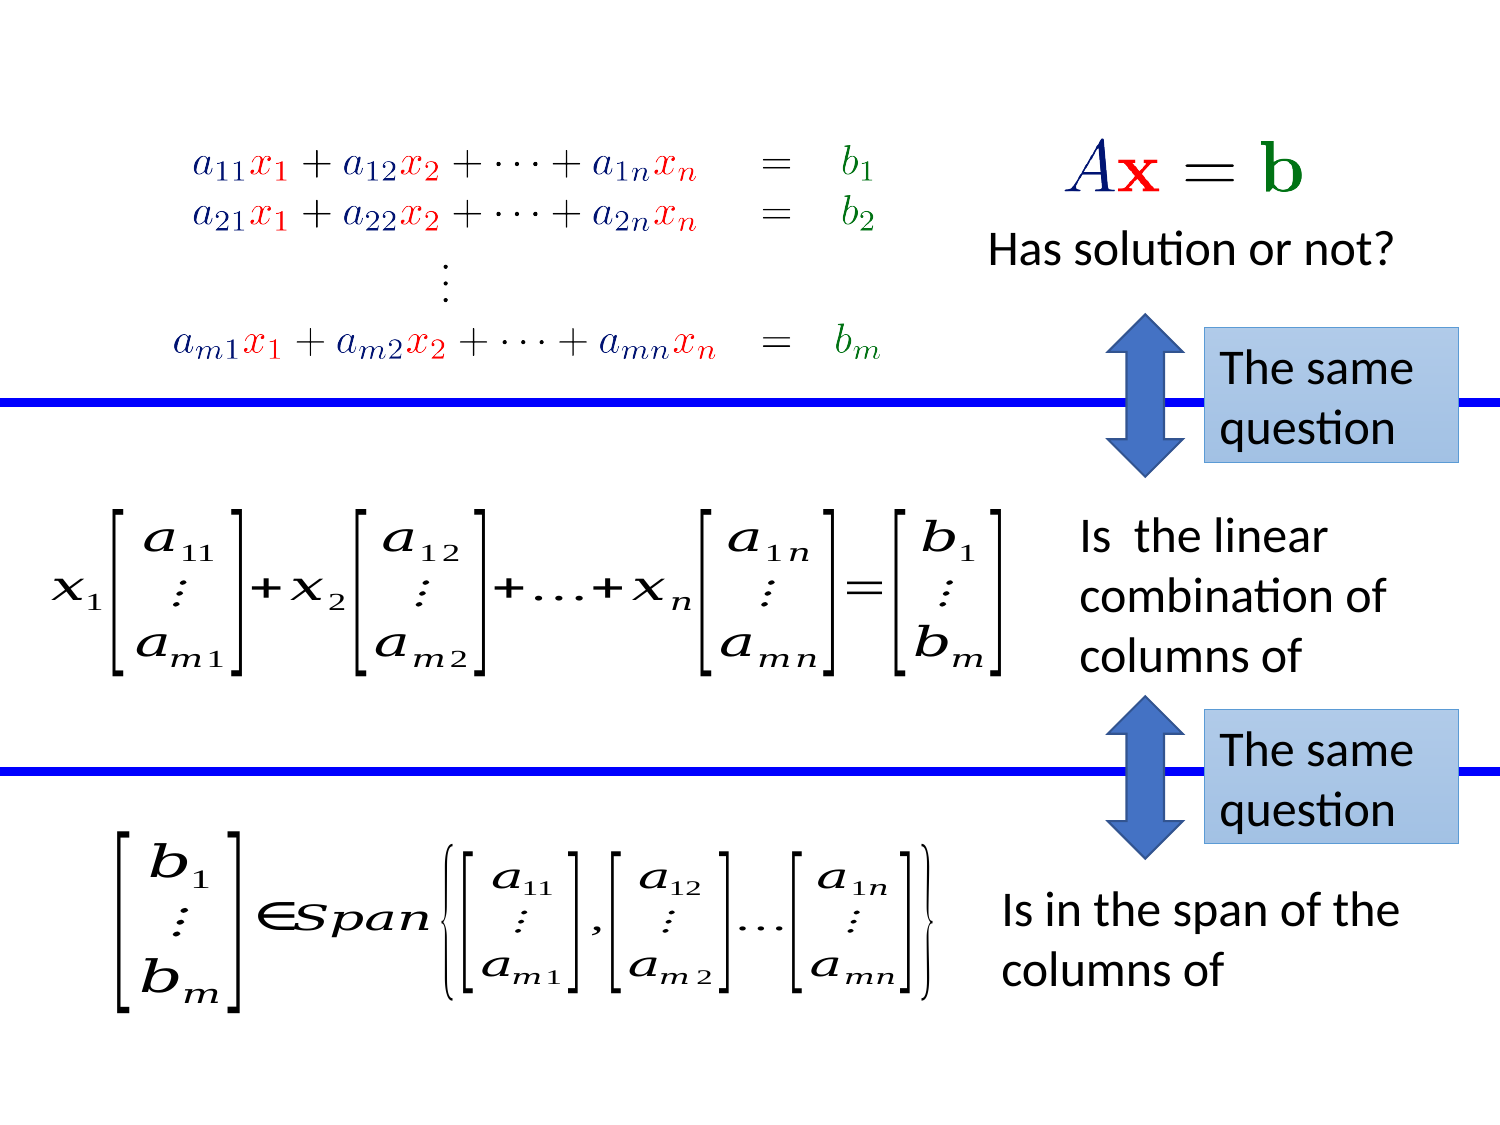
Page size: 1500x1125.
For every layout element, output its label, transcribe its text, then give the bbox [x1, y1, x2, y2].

text_box The same question [1204, 403, 1459, 463]
text_box The same question [1204, 327, 1459, 402]
text_box [1105, 312, 1186, 402]
text_box [1105, 772, 1186, 861]
text_box [1105, 403, 1186, 479]
picture [1064, 138, 1302, 192]
text_box The same question [1204, 772, 1459, 844]
text_box The same question [1204, 709, 1459, 771]
picture [174, 145, 880, 359]
text_box [1105, 694, 1186, 771]
text_box Has solution or not? [972, 208, 1461, 283]
